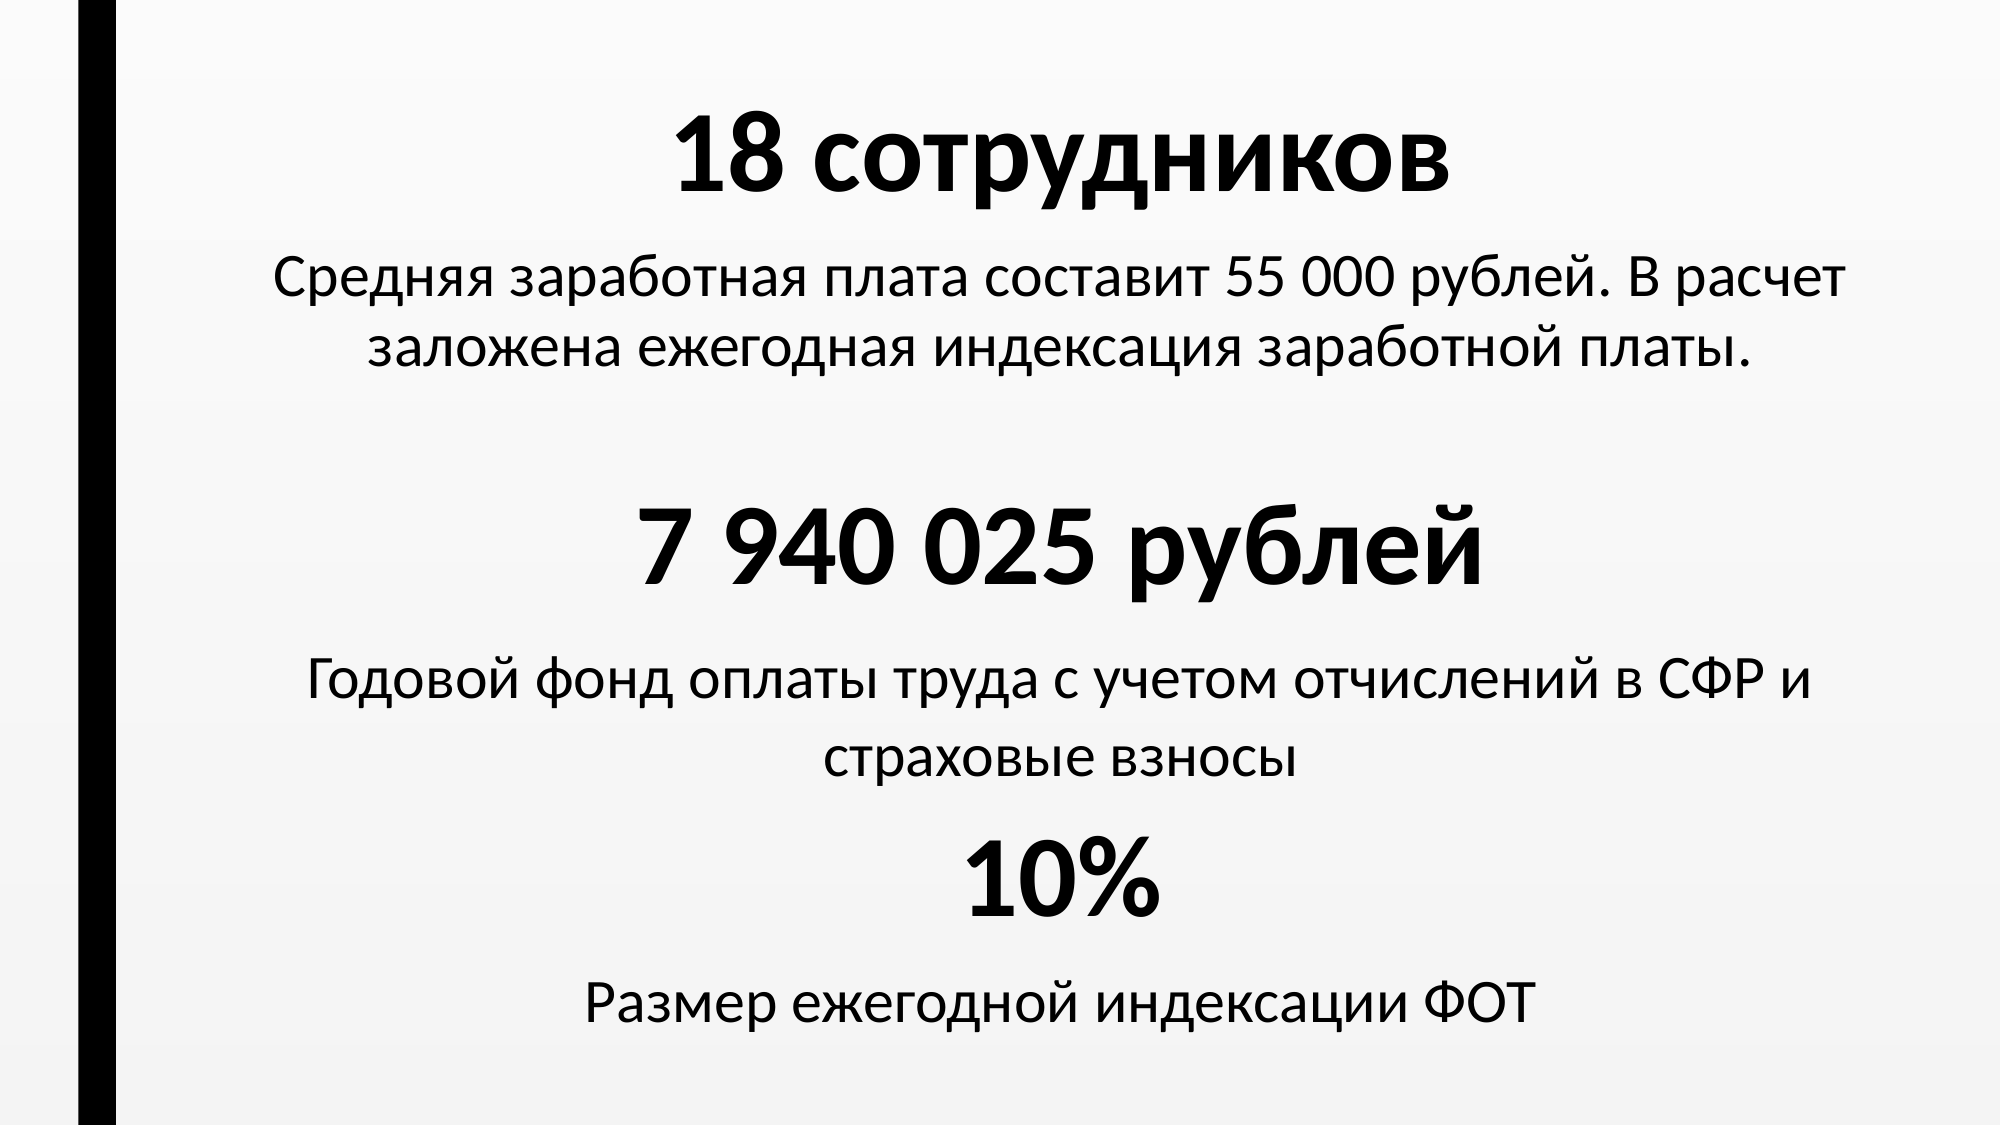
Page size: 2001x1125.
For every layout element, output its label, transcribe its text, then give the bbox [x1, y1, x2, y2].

list 18 сотрудников Средняя заработная плата составит 55 000 рублей. В расчет заложена ежегодная индексация заработной платы. 7 940 025 рублей Годовой фонд оплаты труда с учетом отчислений в СФР и страховые взносы 10% Размер ежегодной индексации ФОТ [225, 78, 1898, 1056]
